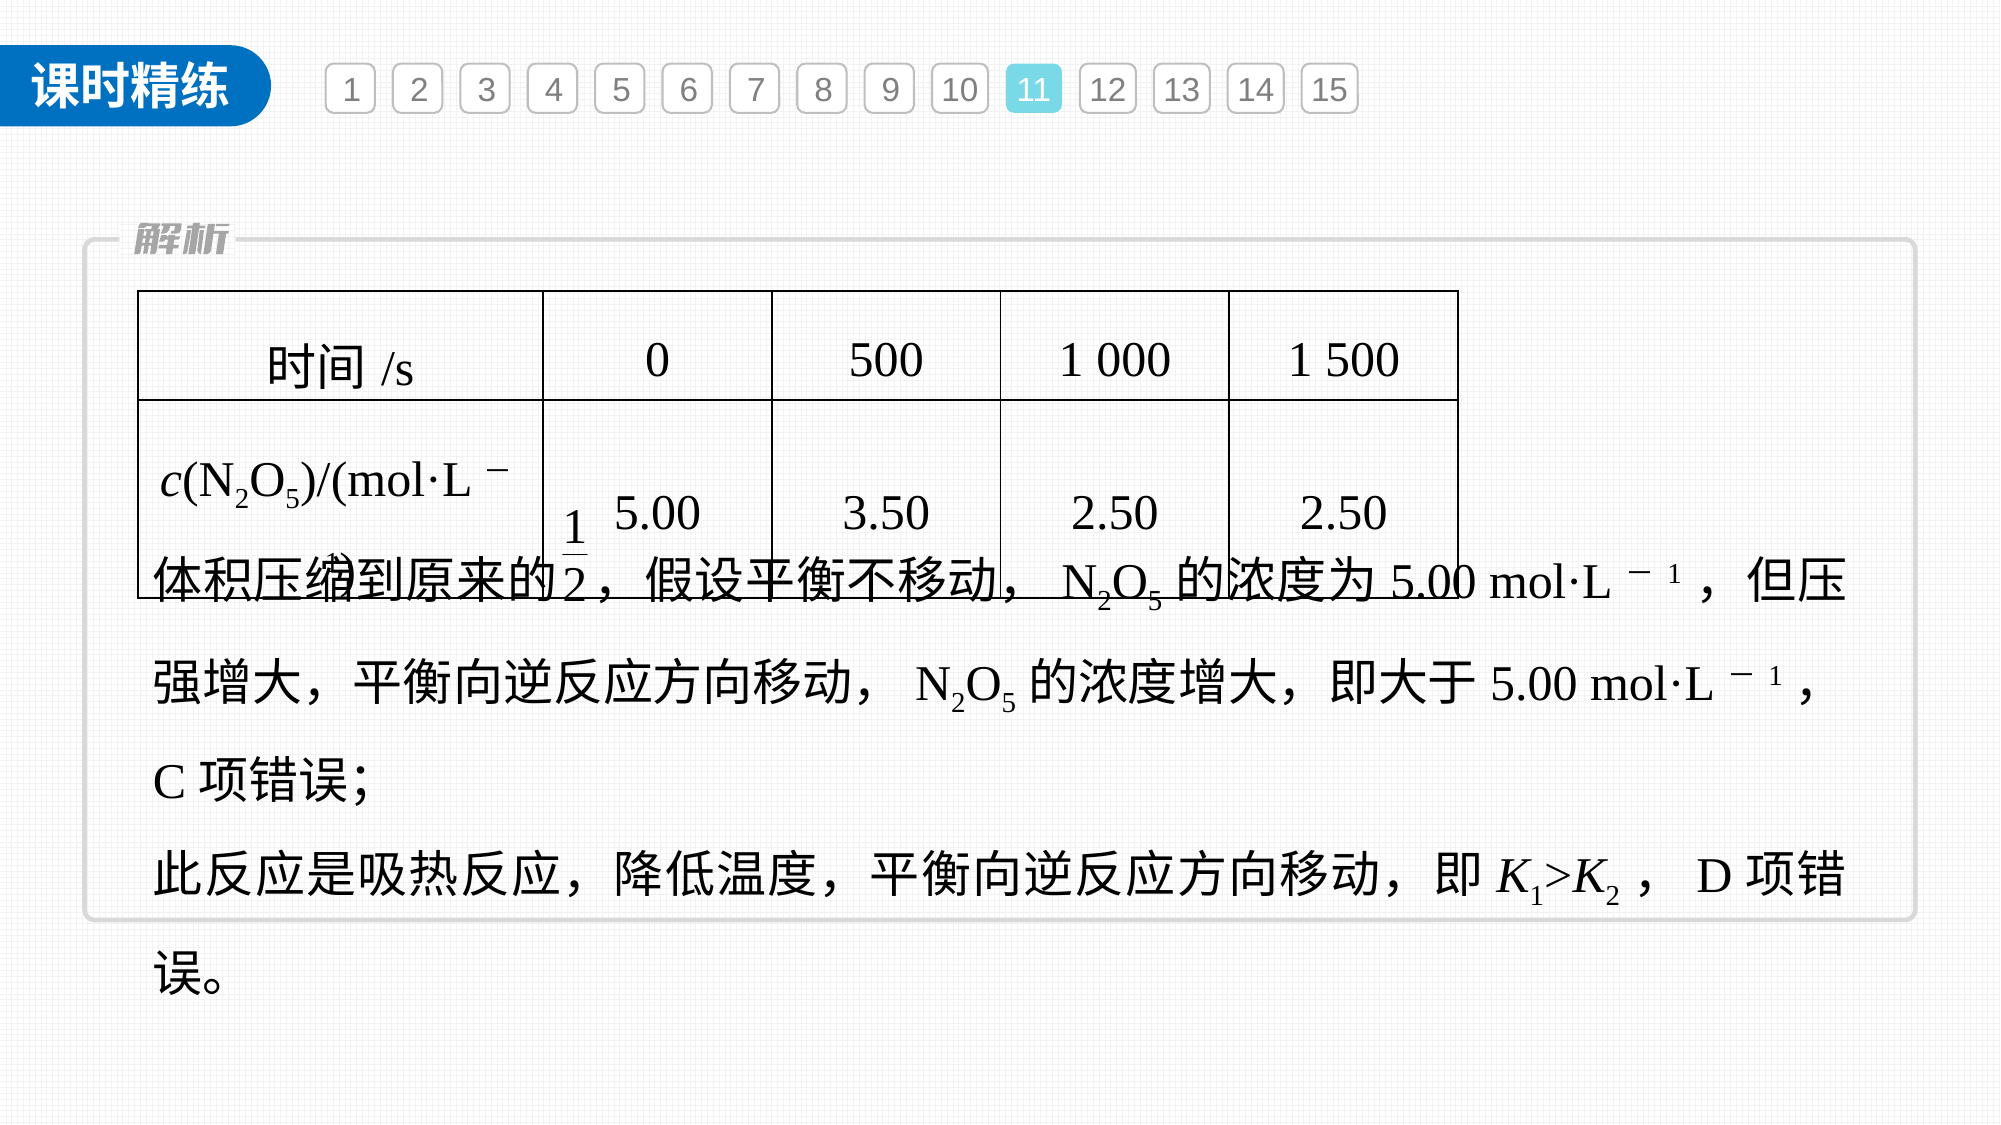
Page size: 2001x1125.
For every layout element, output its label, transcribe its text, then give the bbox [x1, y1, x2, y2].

text_box 6 [661, 62, 713, 114]
text_box 11 [1004, 62, 1064, 114]
text_box 4 [526, 62, 579, 114]
text_box 10 [930, 62, 990, 114]
text_box 7 [728, 62, 781, 114]
text_box 15 [1300, 62, 1359, 114]
text_box 14 [1226, 62, 1285, 114]
text_box 8 [796, 62, 848, 114]
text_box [84, 223, 1916, 920]
text_box 12 [1078, 62, 1138, 114]
text_box 体积压缩到原来的 ，假设平衡不移动，N2O5的浓度为5.00 mol·L－1，但压强增大，平衡向逆反应方向移动，N2O5的浓度增大，即大于5.00 mol·L－1，C项错误； 此反应是吸热反应，降低温度，平衡向逆反应方向移动，即K1>K2，D项错误。 [138, 920, 1862, 1009]
text_box 1 [324, 62, 376, 114]
text_box 5 [594, 62, 646, 114]
text_box 13 [1152, 62, 1211, 114]
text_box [562, 490, 687, 627]
text_box 3 [459, 62, 511, 114]
text_box 2 [391, 62, 444, 114]
text_box 9 [863, 62, 916, 114]
